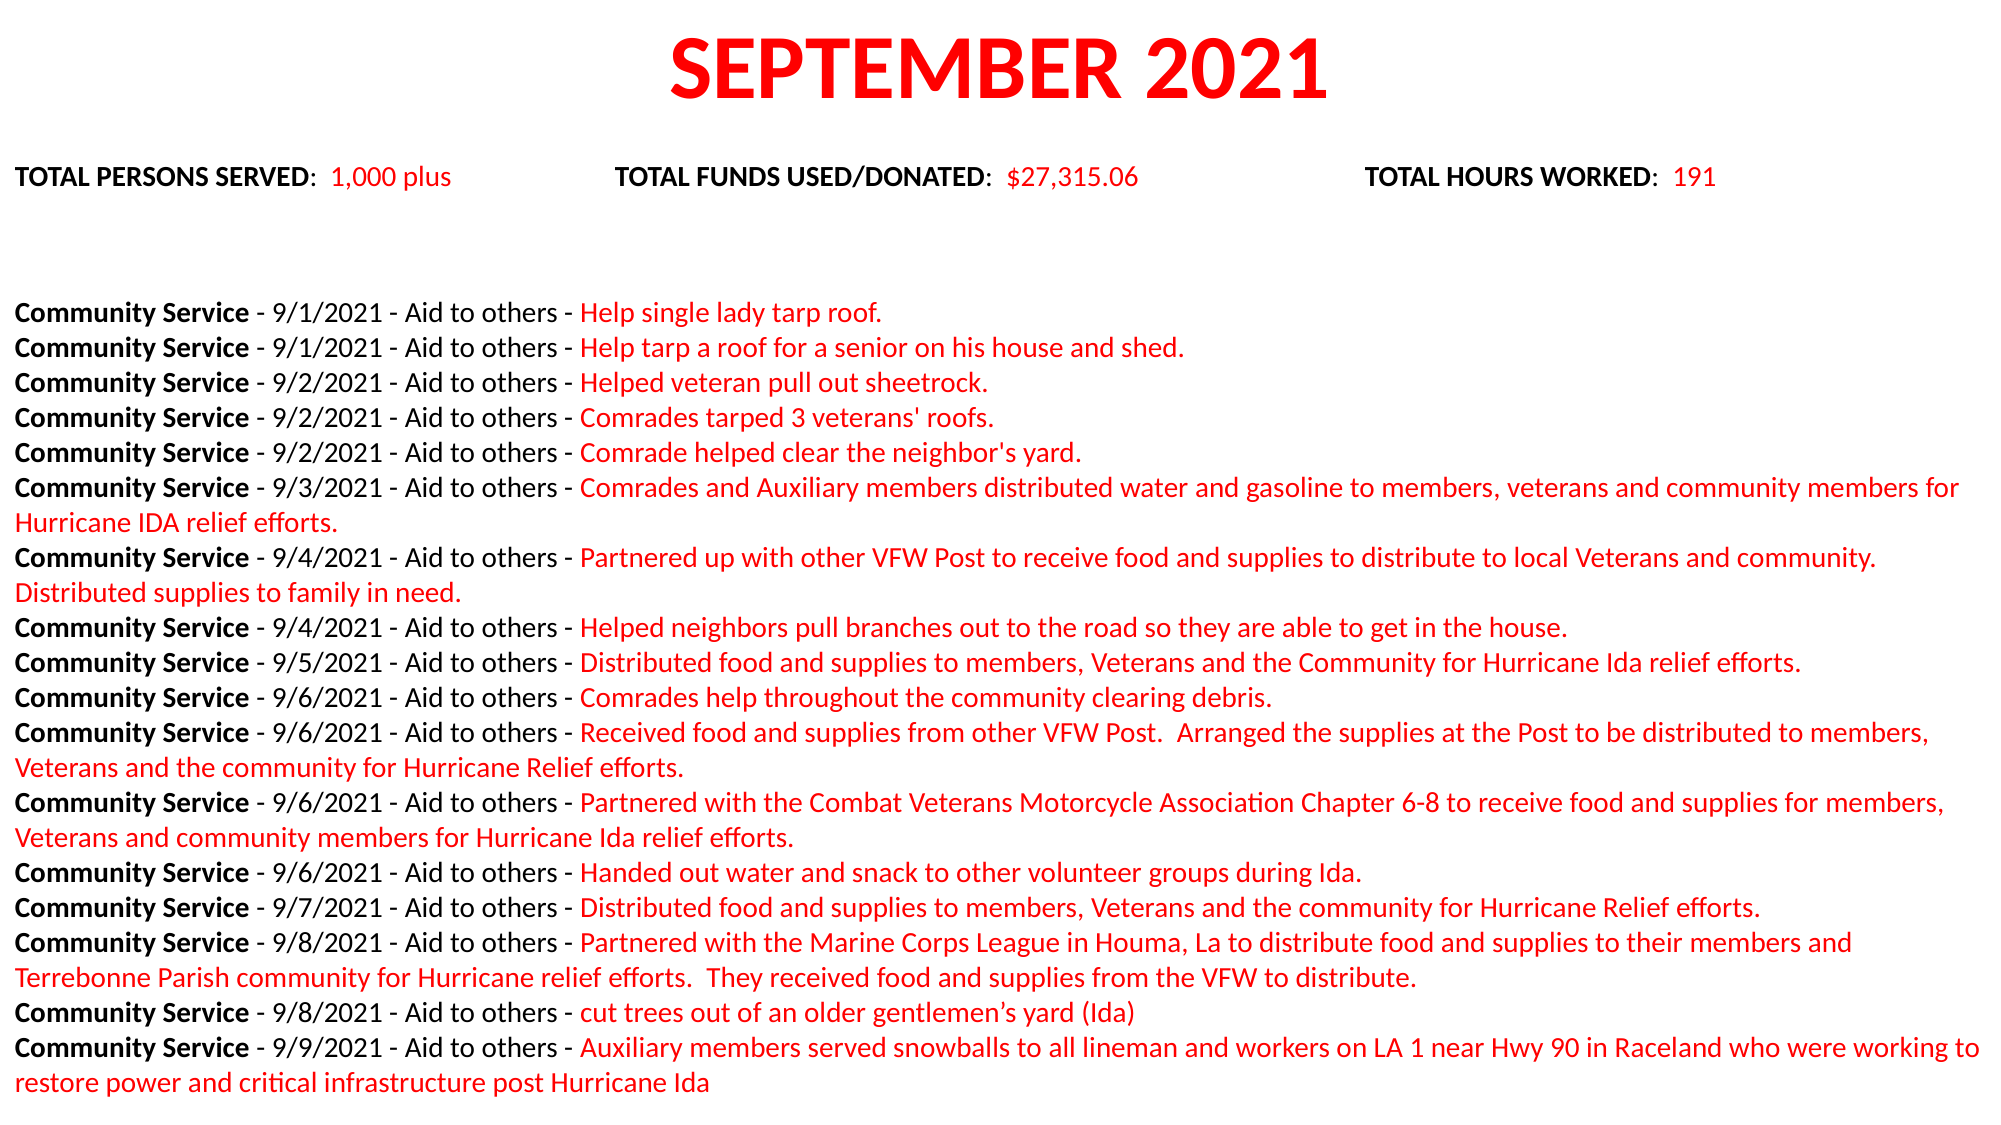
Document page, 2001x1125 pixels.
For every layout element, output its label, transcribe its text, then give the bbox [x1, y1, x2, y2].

text_box SEPTEMBER 2021 [0, 0, 2000, 125]
text_box Community Service - 9/1/2021 - Aid to others - Help single lady tarp roof. Community Service - 9/1/2021 - Aid to others - Help tarp a roof for a senior on his house and shed. Community Service - 9/2/2021 - Aid to others - Helped veteran pull out sheetrock. Community Service - 9/2/2021 - Aid to others - Comrades tarped 3 veterans' roofs. Community Service - 9/2/2021 - Aid to others - Comrade helped clear the neighbor's yard. Community Service - 9/3/2021 - Aid to others - Comrades and Auxiliary members distributed water and gasoline to members, veterans and community members for Hurricane IDA relief efforts. Community Service - 9/4/2021 - Aid to others - Partnered up with other VFW Post to receive food and supplies to distribute to local Veterans and community. Distributed supplies to family in need. Community Service - 9/4/2021 - Aid to others - Helped neighbors pull branches out to the road so they are able to get in the house. Community Service - 9/5/2021 - Aid to others - Distributed food and supplies to members, Veterans and the Community for Hurricane Ida relief efforts. Community Service - 9/6/2021 - Aid to others - Comrades help throughout the community clearing debris. Community Service - 9/6/2021 - Aid to others - Received food and supplies from other VFW Post. Arranged the supplies at the Post to be distributed to members, Veterans and the community for Hurricane Relief efforts. Community Service - 9/6/2021 - Aid to others - Partnered with the Combat Veterans Motorcycle Association Chapter 6-8 to receive food and supplies for members, Veterans and community members for Hurricane Ida relief efforts. Community Service - 9/6/2021 - Aid to others - Handed out water and snack to other volunteer groups during Ida. Community Service - 9/7/2021 - Aid to others - Distributed food and supplies to members, Veterans and the community for Hurricane Relief efforts. Community Service - 9/8/2021 - Aid to others - Partnered with the Marine Corps League in Houma, La to distribute food and supplies to their members and Terrebonne Parish community for Hurricane relief efforts. They received food and supplies from the VFW to distribute. Community Service - 9/8/2021 - Aid to others - cut trees out of an older gentlemen’s yard (Ida) Community Service - 9/9/2021 - Aid to others - Auxiliary members served snowballs to all lineman and workers on LA 1 near Hwy 90 in Raceland who were working to restore power and critical infrastructure post Hurricane Ida [0, 286, 2000, 1106]
text_box TOTAL PERSONS SERVED: 1,000 plus TOTAL FUNDS USED/DONATED: $27,315.06 TOTAL HOURS WORKED: 191 [0, 149, 2000, 200]
